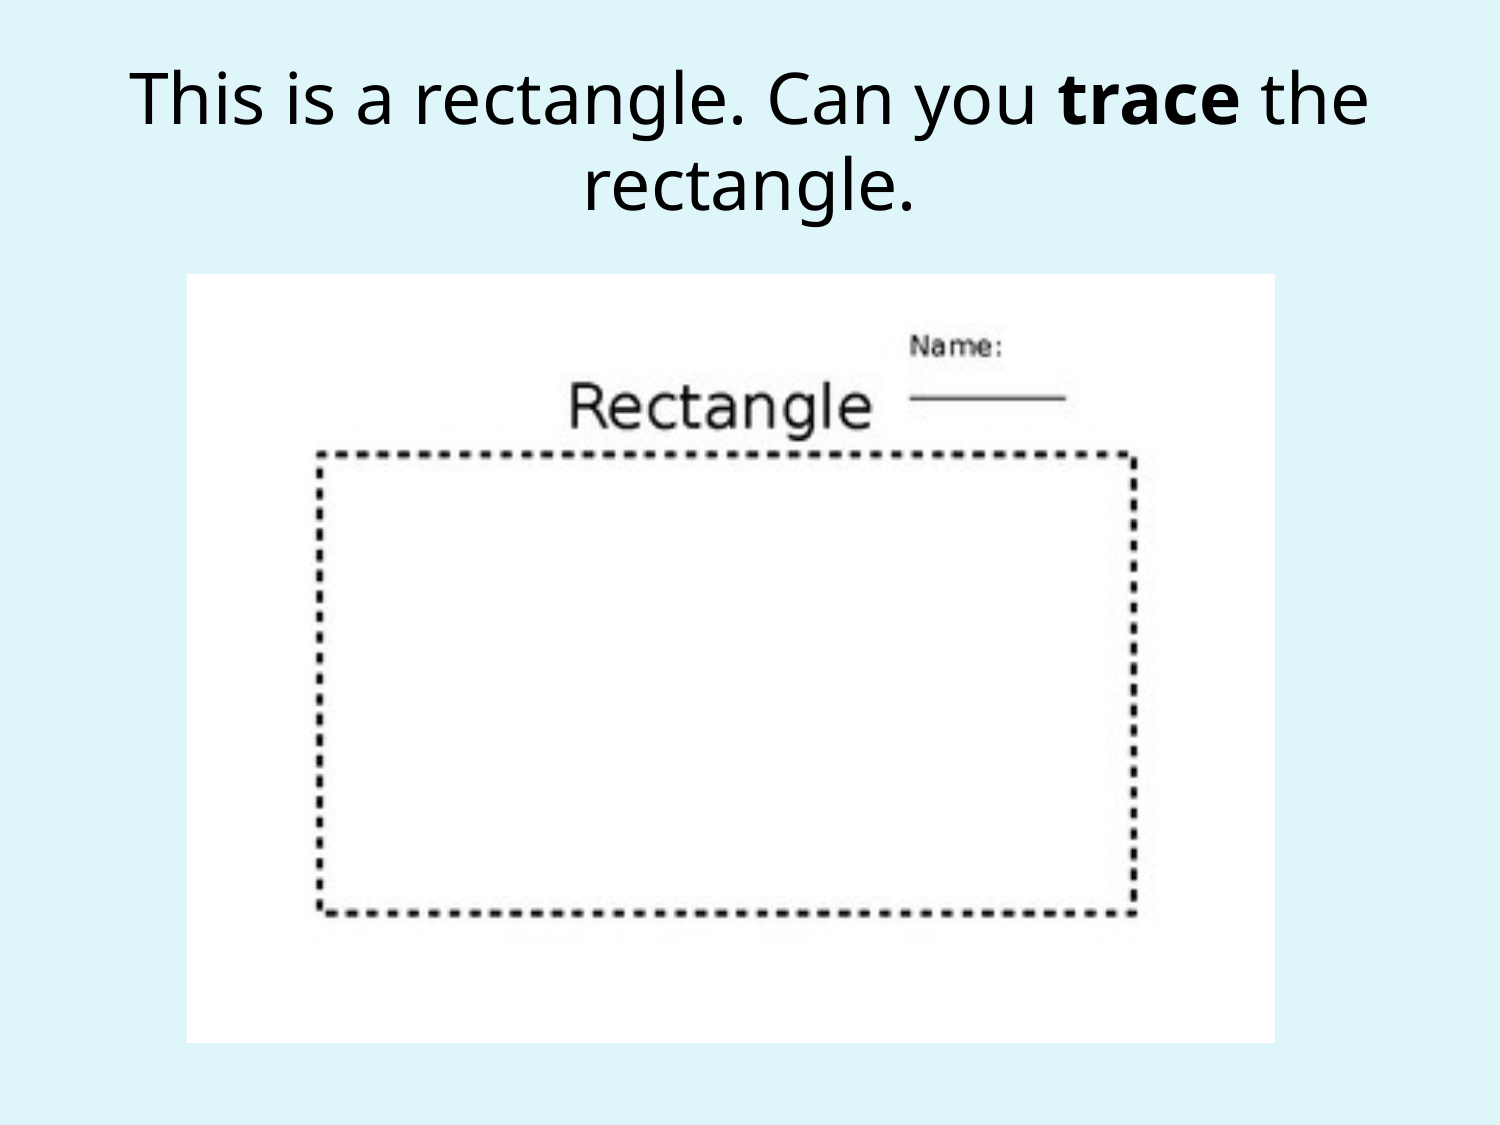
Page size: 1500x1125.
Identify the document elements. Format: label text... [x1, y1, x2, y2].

picture [187, 274, 1276, 1043]
title This is a rectangle. Can you trace the rectangle. [75, 45, 1425, 233]
